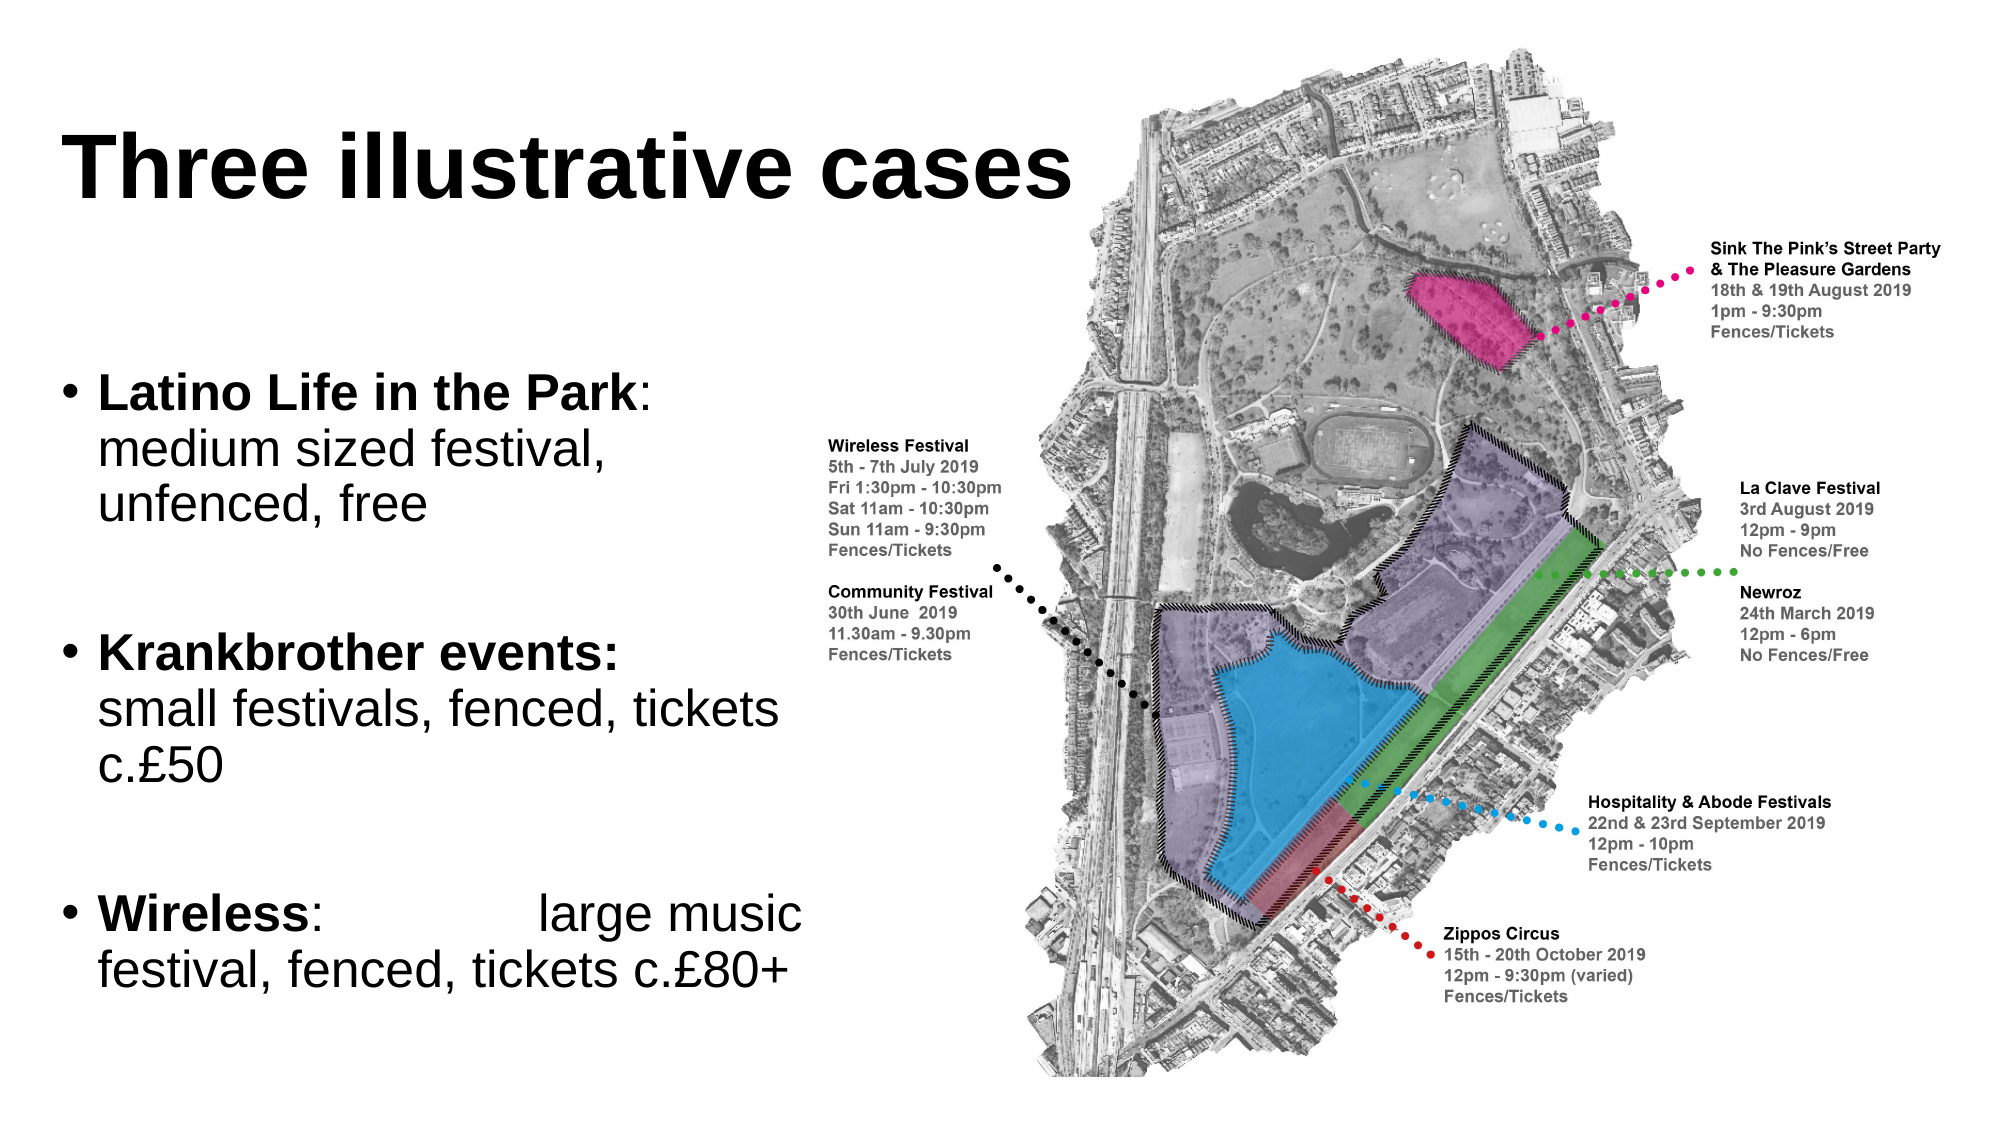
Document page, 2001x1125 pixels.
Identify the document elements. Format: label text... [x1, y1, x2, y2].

list Latino Life in the Park: medium sized festival, unfenced, free Krankbrother events: small festivals, fenced, tickets c.£50 Wireless: large music festival, fenced, tickets c.£80+ [46, 277, 789, 1066]
title Three illustrative cases [46, 59, 789, 277]
picture [789, 0, 1973, 1125]
